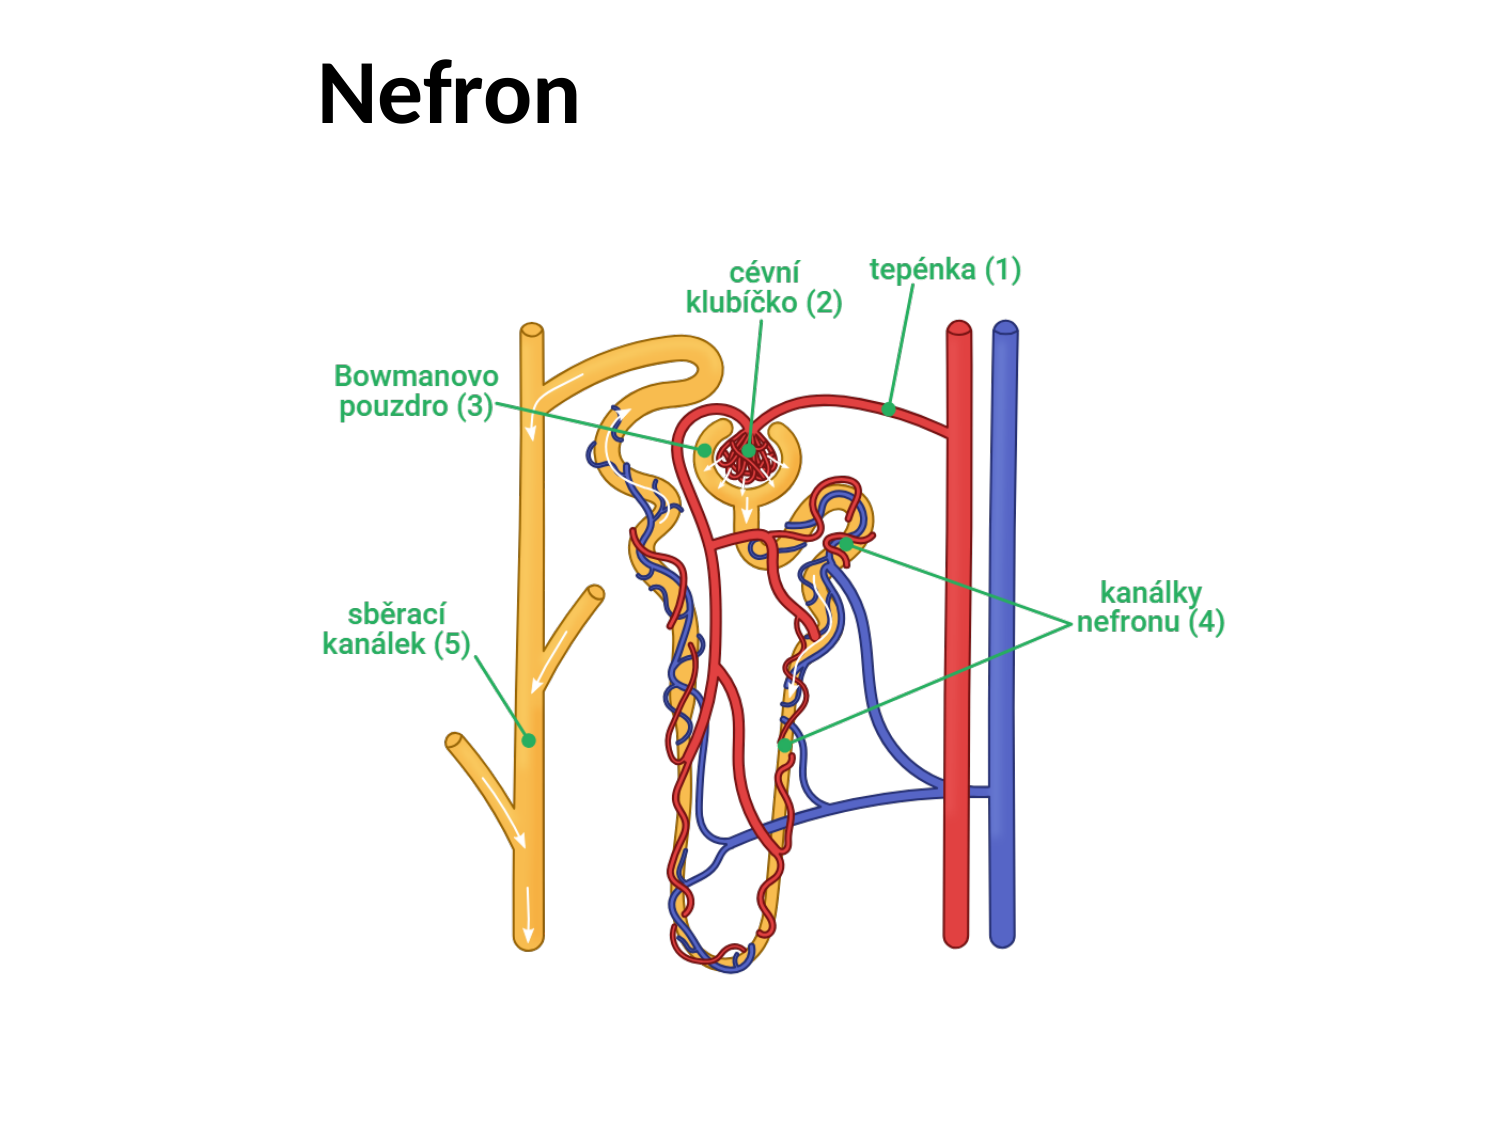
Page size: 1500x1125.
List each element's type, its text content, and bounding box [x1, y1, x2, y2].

title Nefron [4, 5, 916, 197]
picture [312, 243, 1235, 987]
